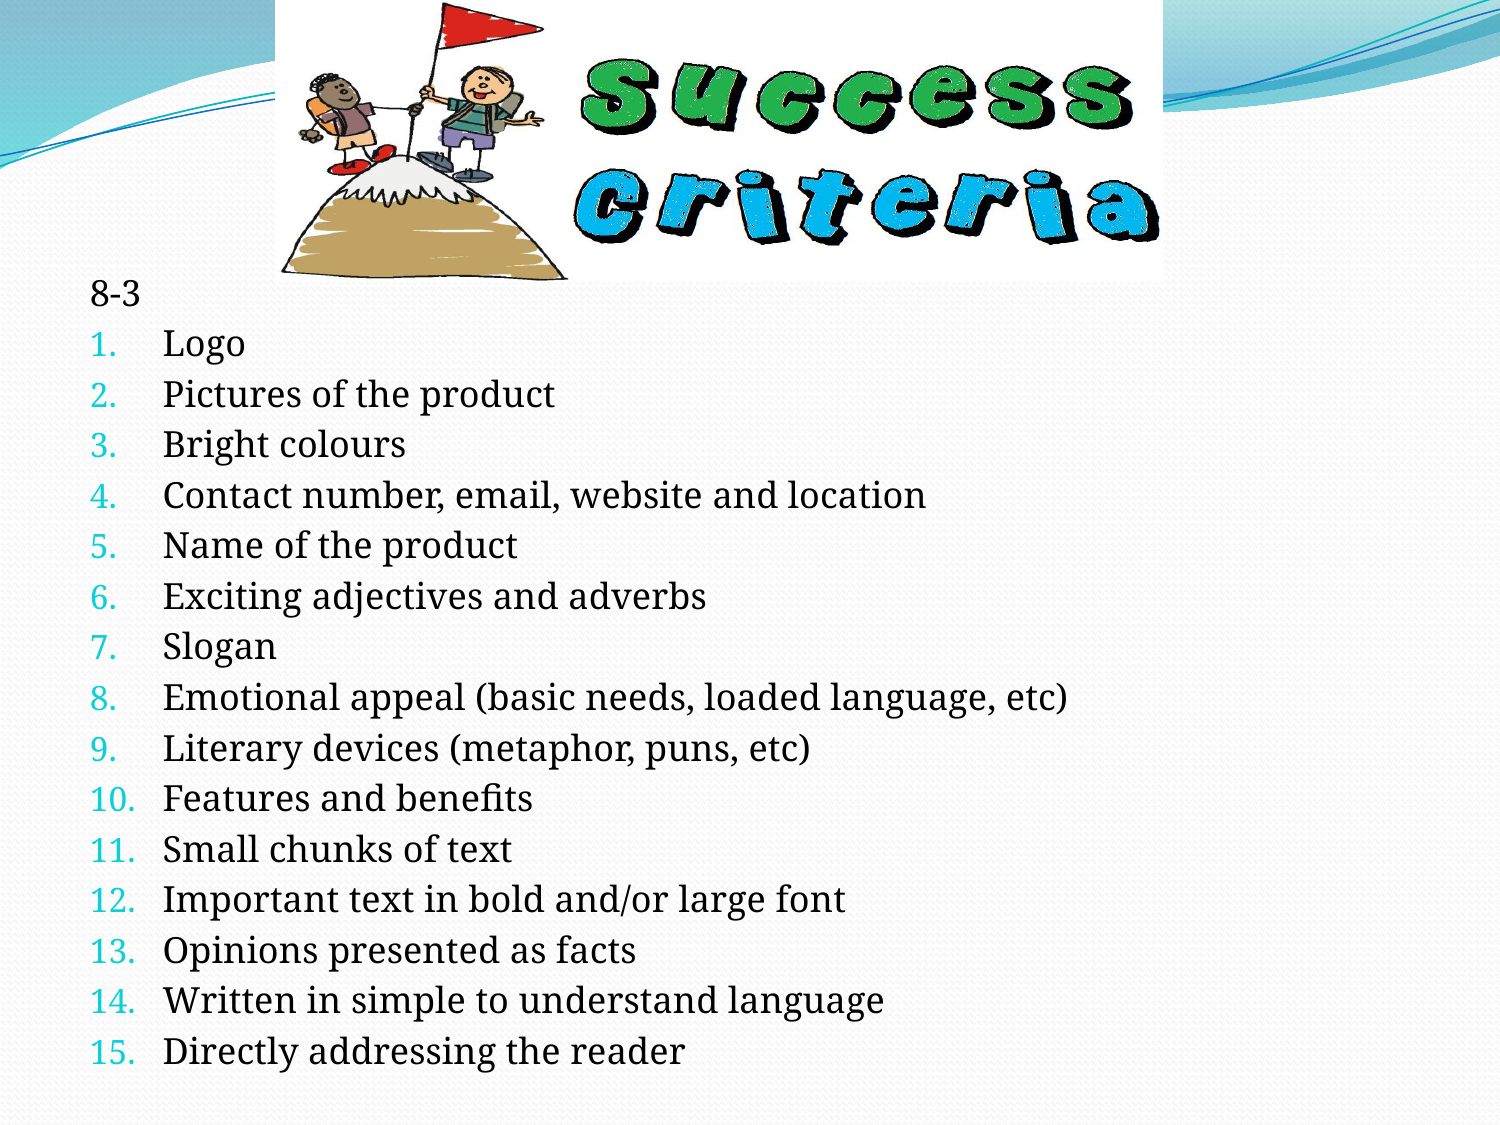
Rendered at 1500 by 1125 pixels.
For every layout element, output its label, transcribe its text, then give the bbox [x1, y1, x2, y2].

picture [274, 0, 1163, 282]
list 8-3 Logo Pictures of the product Bright colours Contact number, email, website and location Name of the product Exciting adjectives and adverbs Slogan Emotional appeal (basic needs, loaded language, etc) Literary devices (metaphor, puns, etc) Features and benefits Small chunks of text Important text in bold and/or large font Opinions presented as facts Written in simple to understand language Directly addressing the reader [75, 262, 1425, 1100]
